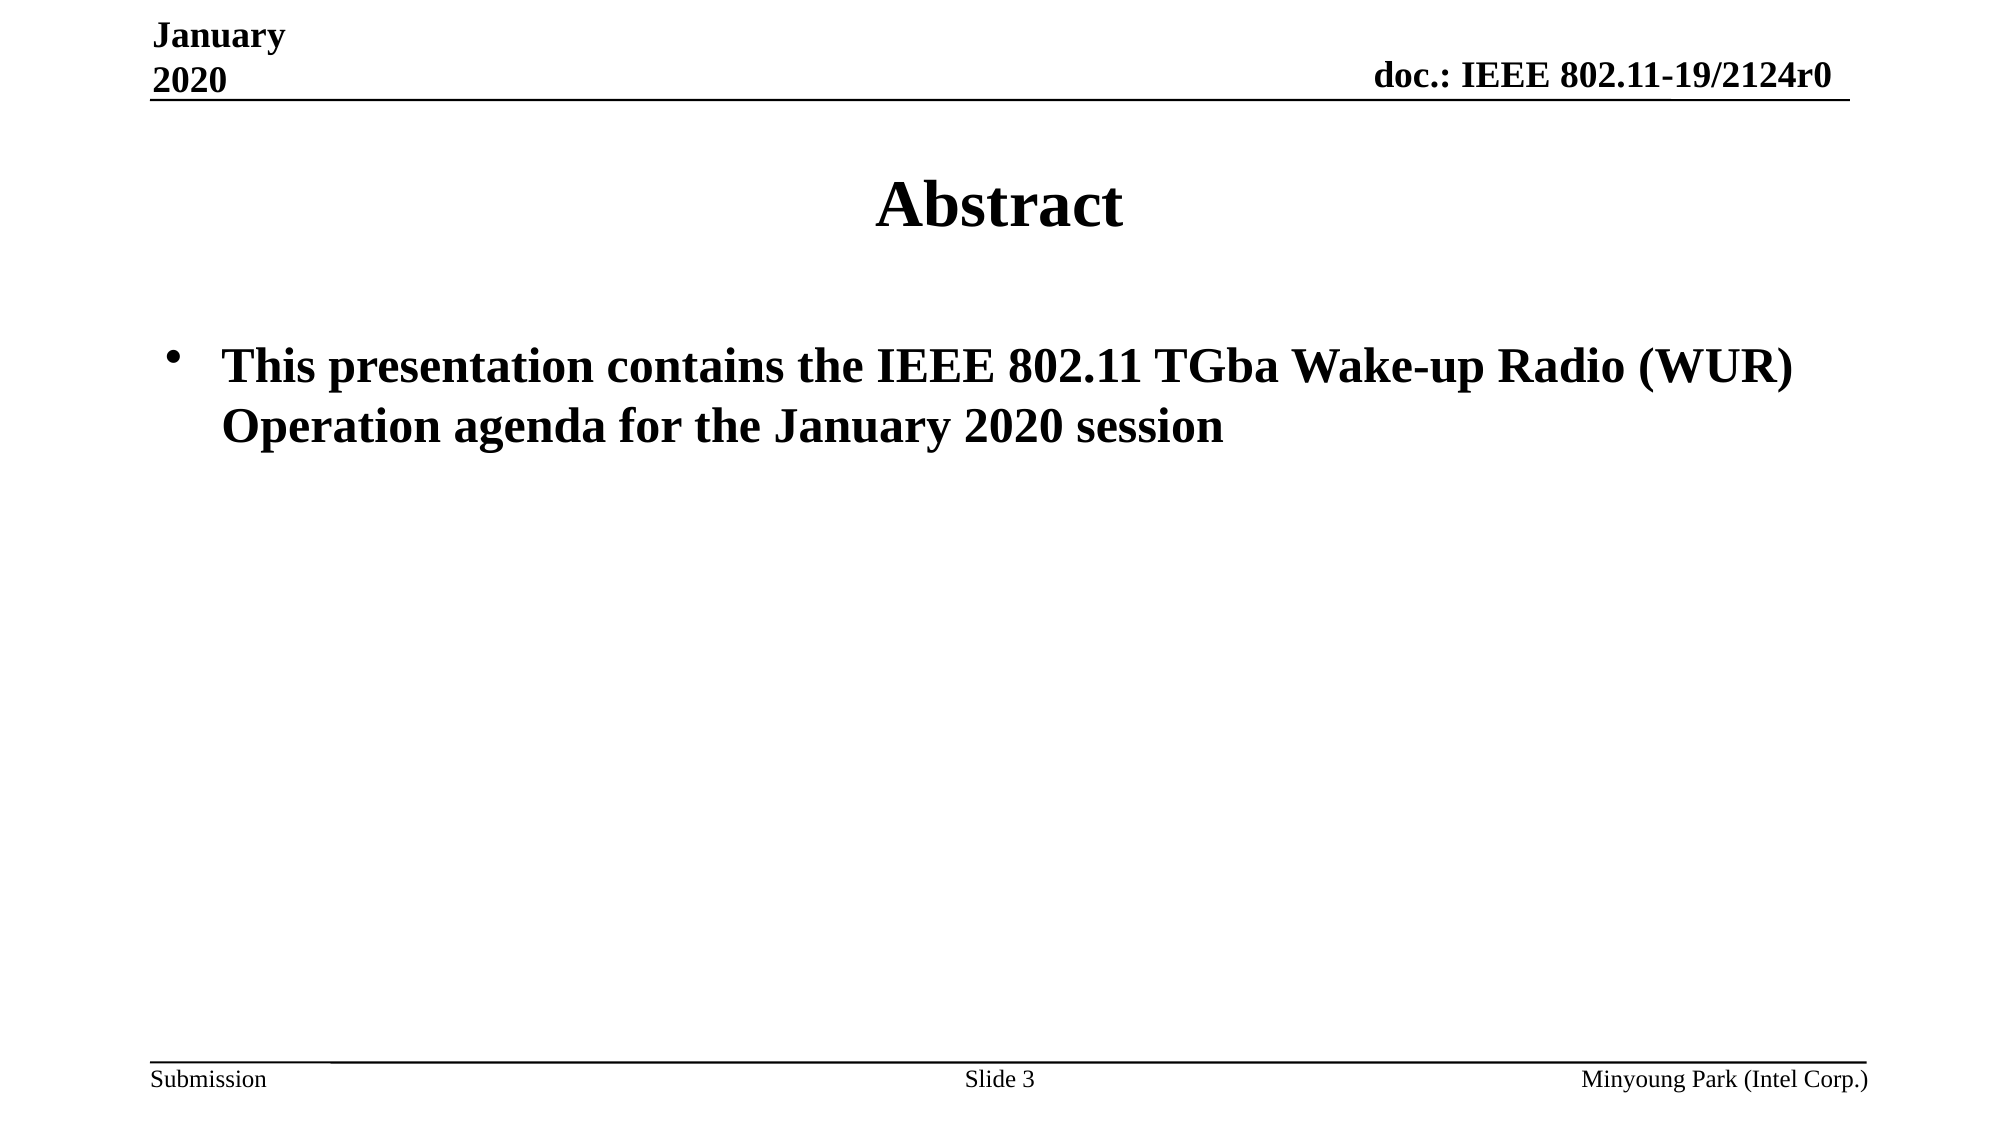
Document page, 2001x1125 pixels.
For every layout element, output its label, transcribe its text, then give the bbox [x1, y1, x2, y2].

title Abstract [150, 112, 1850, 288]
list This presentation contains the IEEE 802.11 TGba Wake-up Radio (WUR) Operation agenda for the January 2020 session [150, 324, 1850, 1000]
slide_number Slide 3 [964, 1061, 1036, 1093]
footer Minyoung Park (Intel Corp.) [1266, 1061, 1869, 1093]
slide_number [152, 54, 347, 101]
